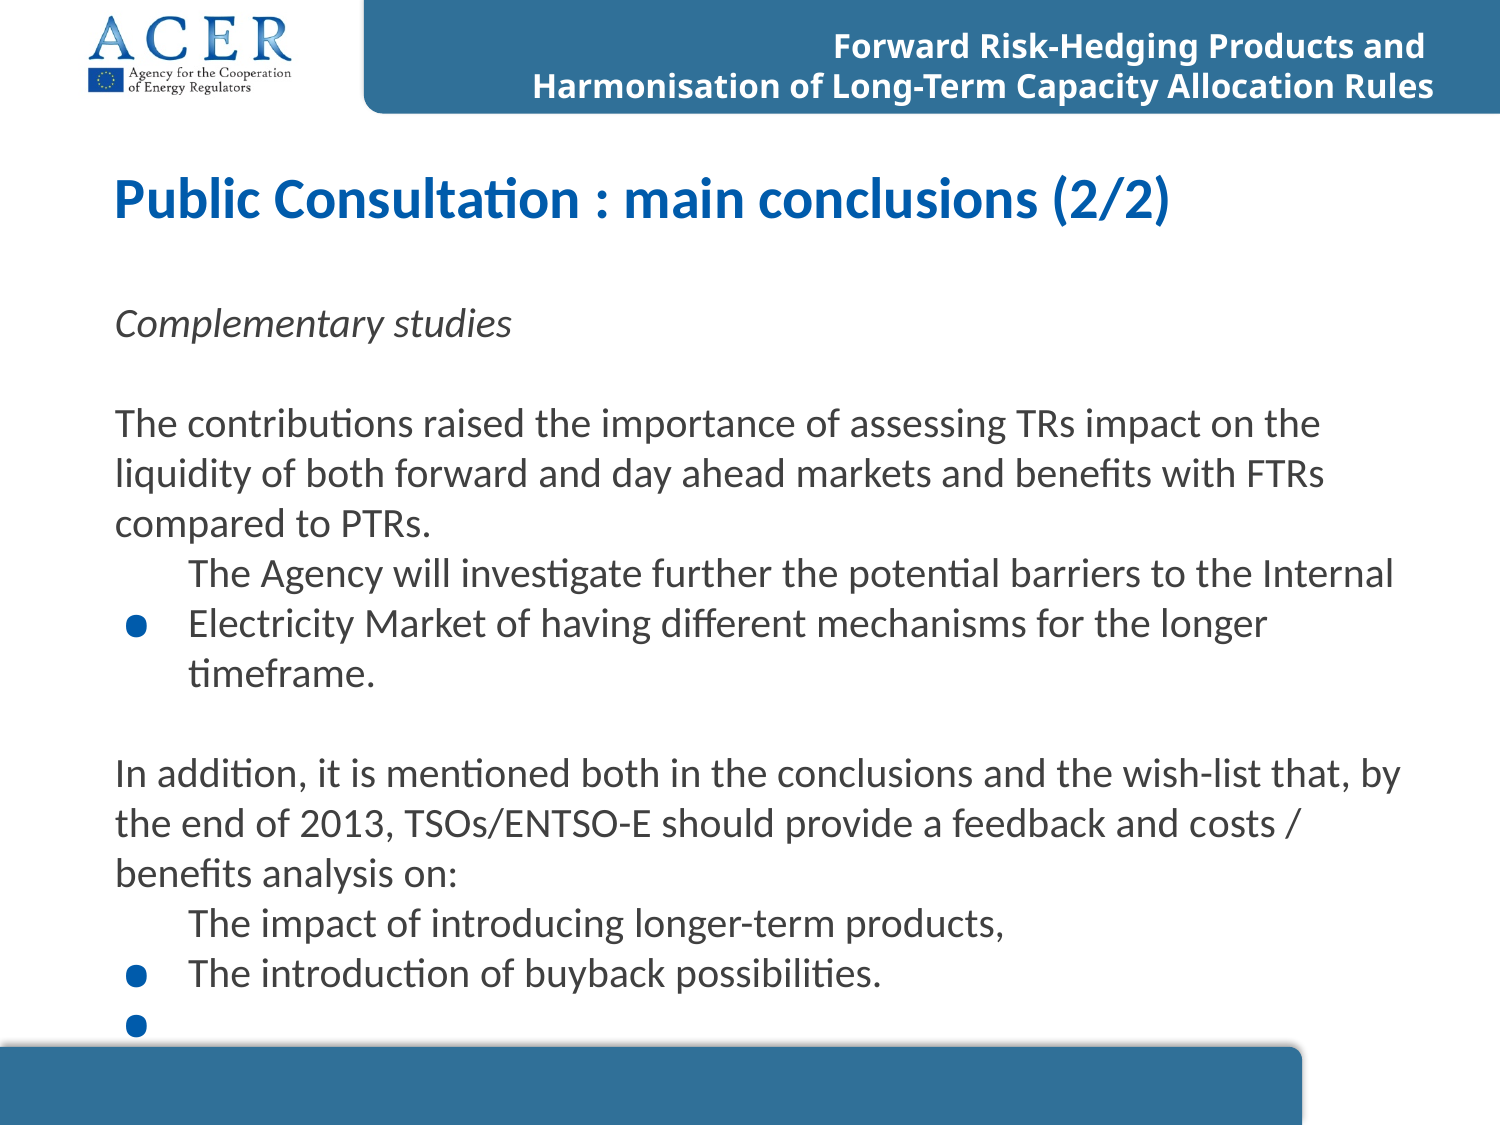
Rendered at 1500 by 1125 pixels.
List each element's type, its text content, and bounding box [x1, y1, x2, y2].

text_box Forward Risk-Hedging Products and Harmonisation of Long-Term Capacity Allocation Rules [383, 18, 1451, 79]
picture [67, 0, 309, 110]
list Complementary studies The contributions raised the importance of assessing TRs impact on the liquidity of both forward and day ahead markets and benefits with FTRs compared to PTRs. The Agency will investigate further the potential barriers to the Internal Electricity Market of having different mechanisms for the longer timeframe. In addition, it is mentioned both in the conclusions and the wish-list that, by the end of 2013, TSOs/ENTSO-E should provide a feedback and costs / benefits analysis on: The impact of introducing longer-term products, The introduction of buyback possibilities. [100, 349, 1447, 998]
title Public Consultation : main conclusions (2/2) [100, 160, 1451, 349]
